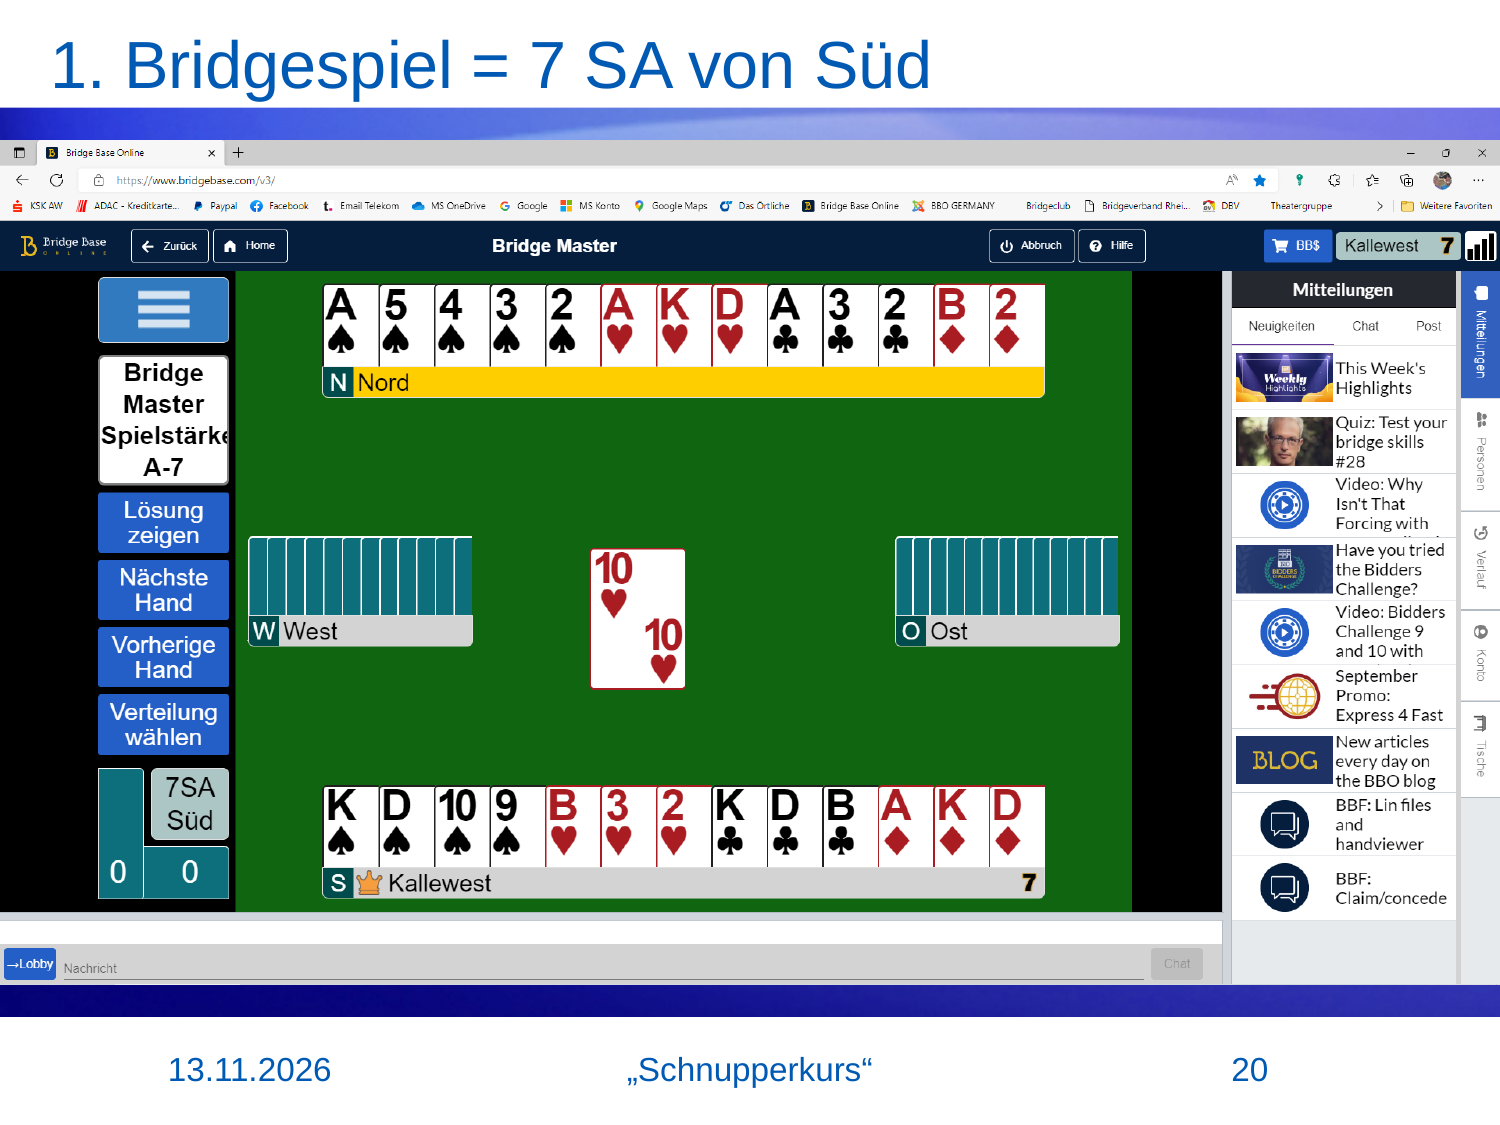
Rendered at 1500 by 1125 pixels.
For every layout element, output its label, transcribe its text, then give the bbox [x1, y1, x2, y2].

footer „Schnupperkurs“ [445, 1016, 1055, 1096]
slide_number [74, 1016, 426, 1096]
slide_number 20 [1074, 1016, 1426, 1096]
picture [0, 108, 1500, 1017]
title 1. Bridgespiel = 7 SA von Süd [35, 11, 1386, 112]
